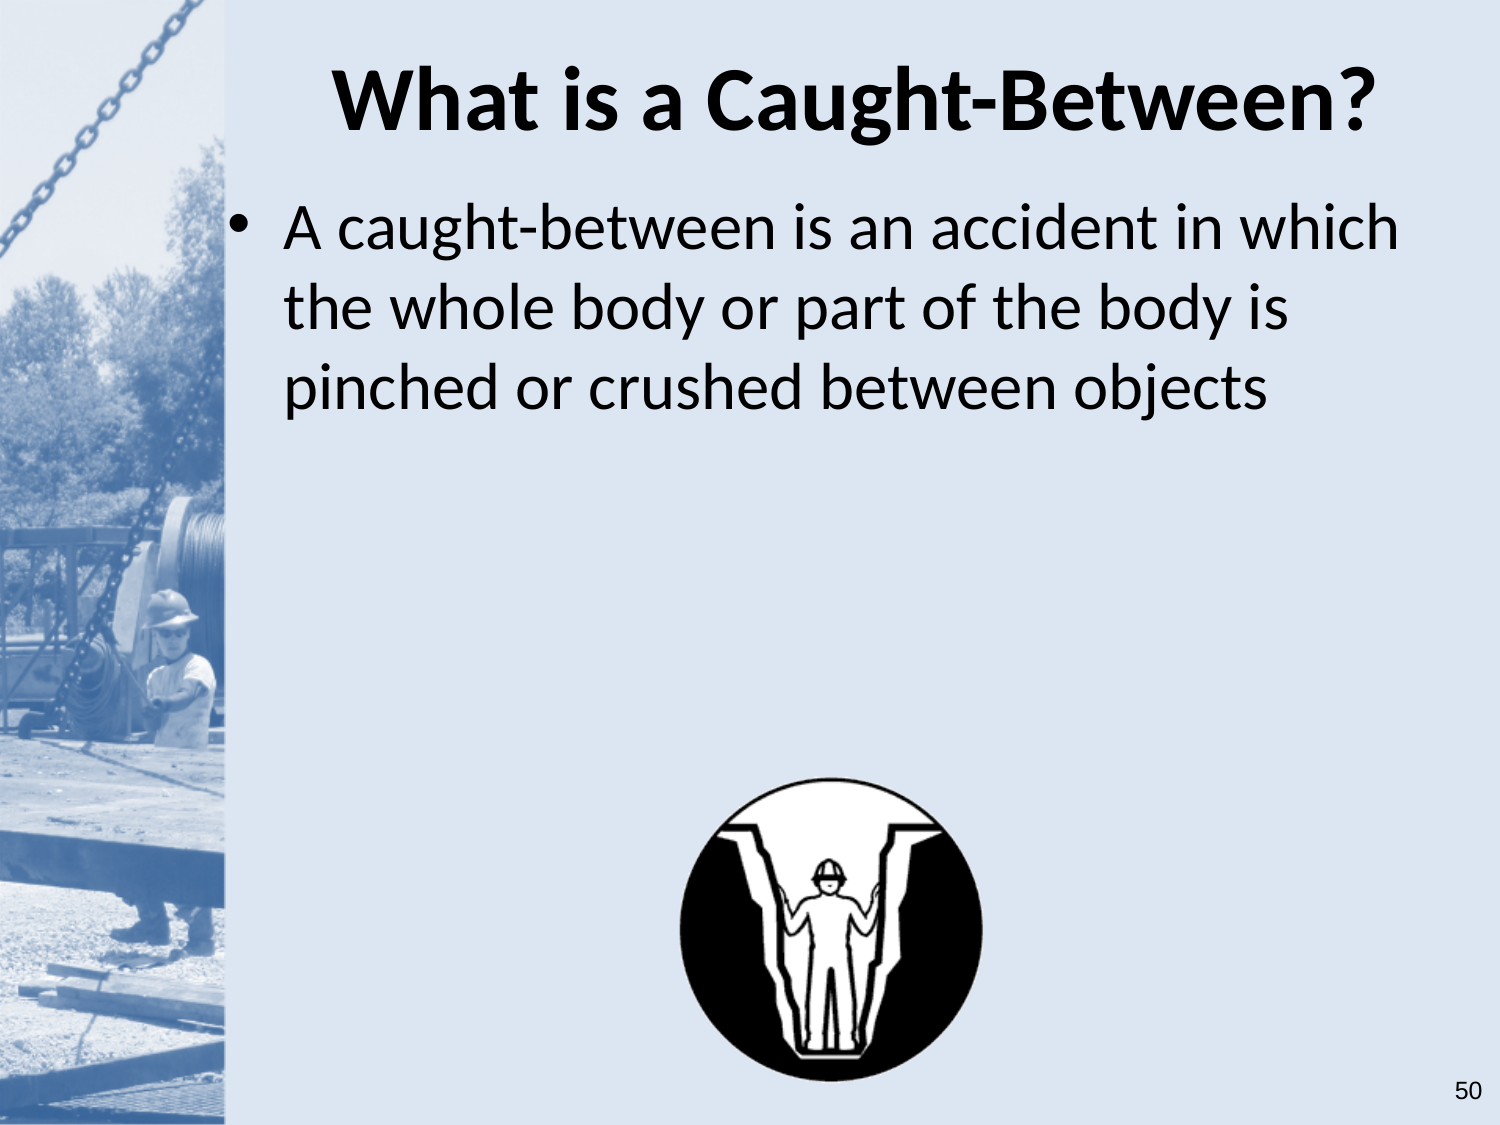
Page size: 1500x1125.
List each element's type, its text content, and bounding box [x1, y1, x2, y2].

picture [674, 774, 988, 1088]
title What is a Caught-Between? [212, 0, 1500, 188]
picture [0, 0, 226, 1125]
list A caught-between is an accident in which the whole body or part of the body is pinched or crushed between objects [212, 174, 1450, 1075]
